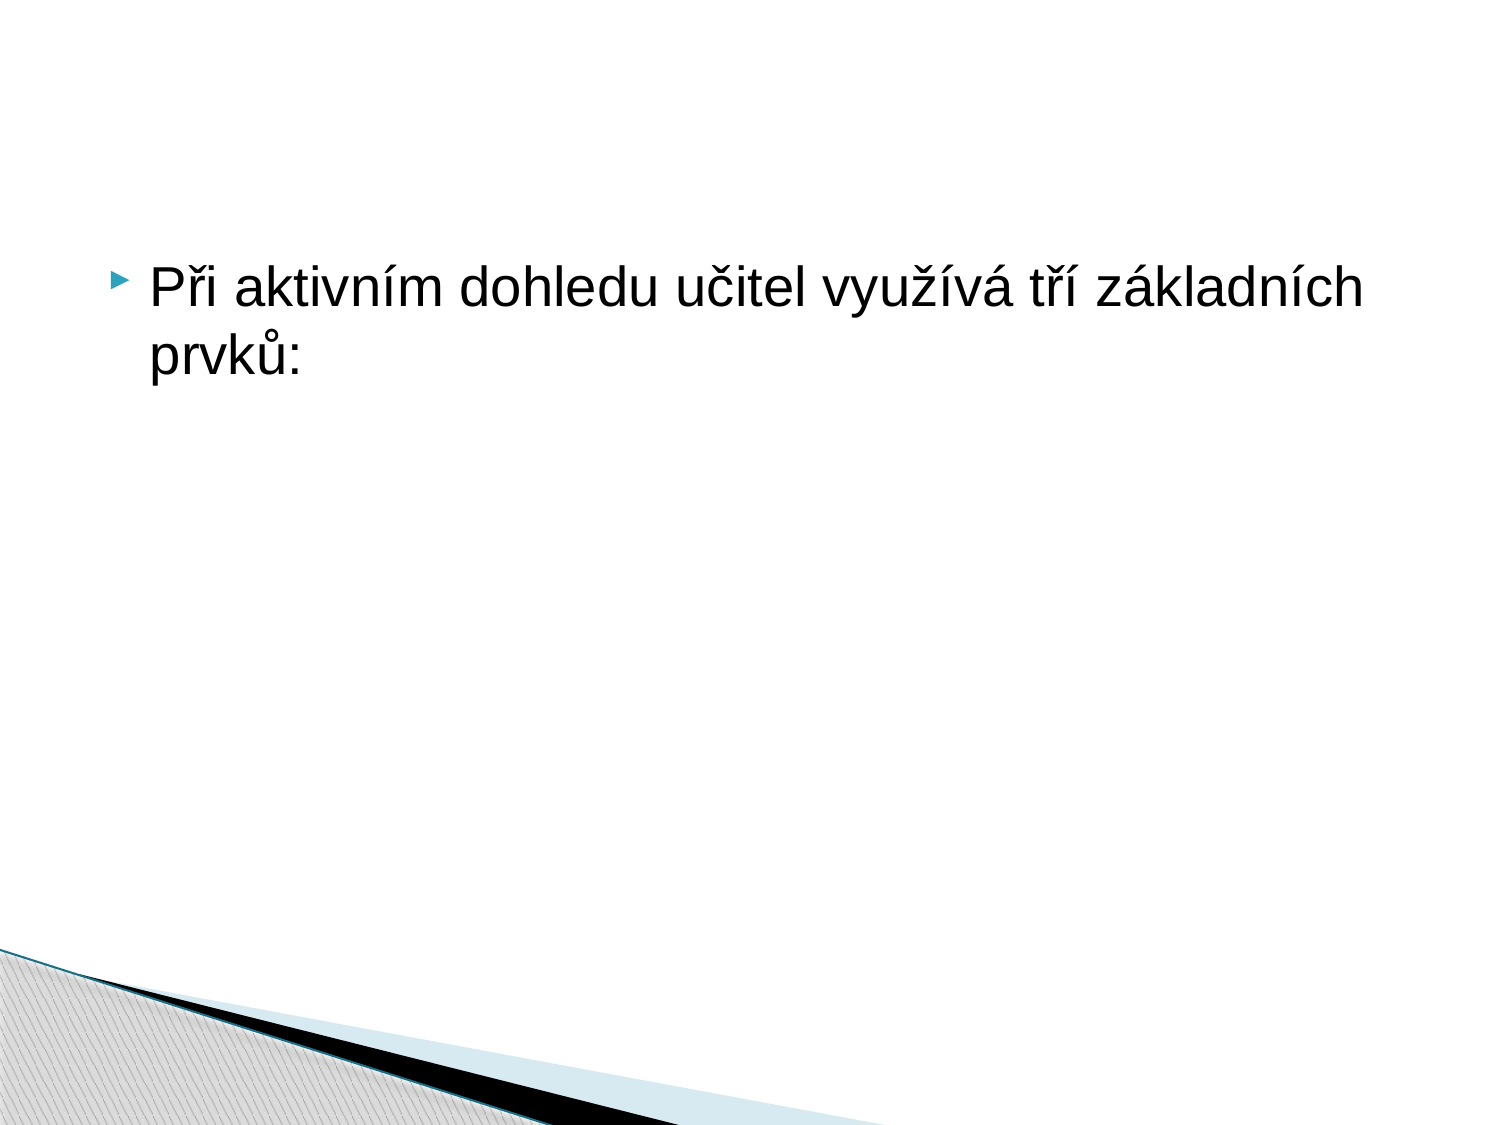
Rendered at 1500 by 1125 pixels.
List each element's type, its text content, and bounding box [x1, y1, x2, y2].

list Při aktivním dohledu učitel využívá tří základních prvků: [75, 243, 1425, 986]
